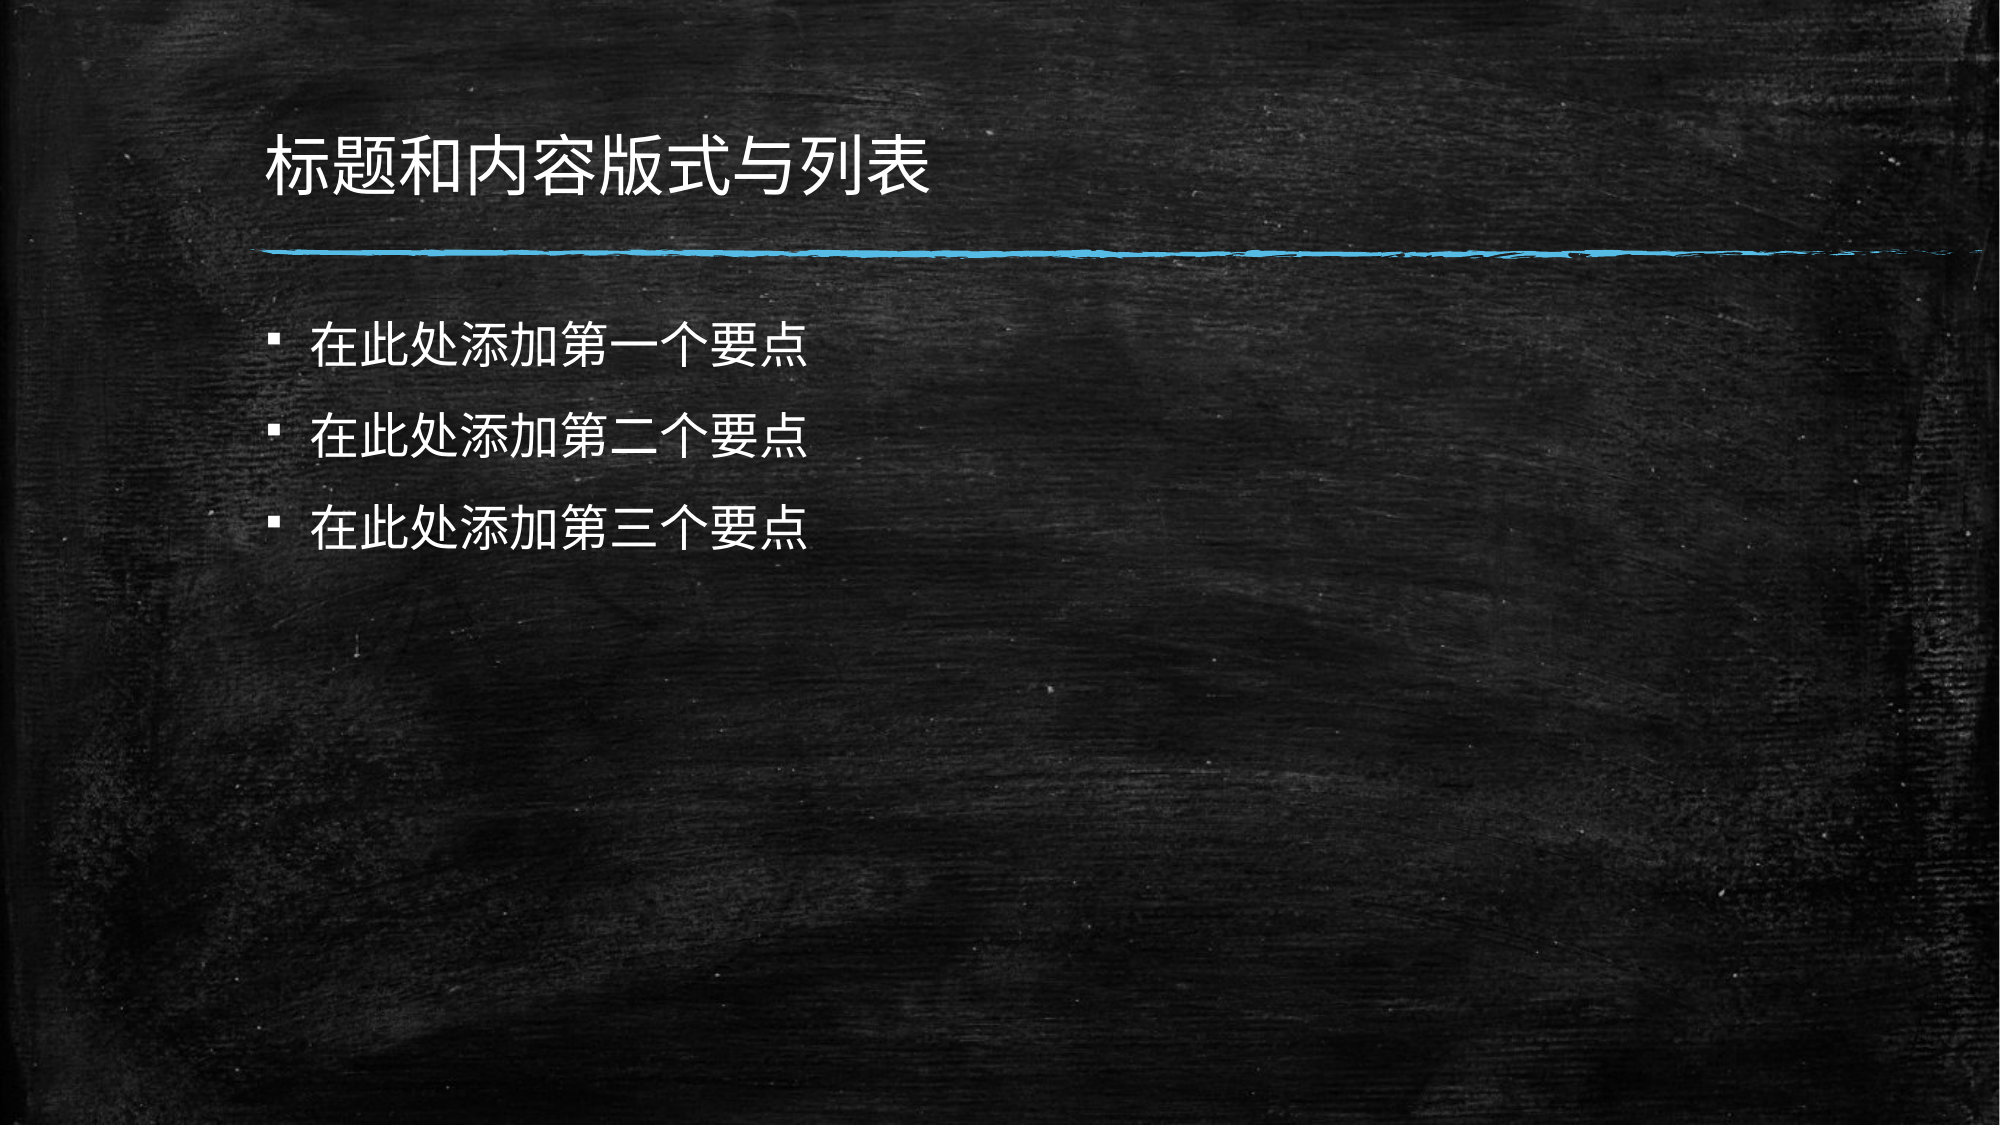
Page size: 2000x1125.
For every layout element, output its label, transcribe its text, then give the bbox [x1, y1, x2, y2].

list 在此处添加第一个要点 在此处添加第二个要点 在此处添加第三个要点 [249, 312, 1750, 1013]
title 标题和内容版式与列表 [249, 45, 1750, 213]
